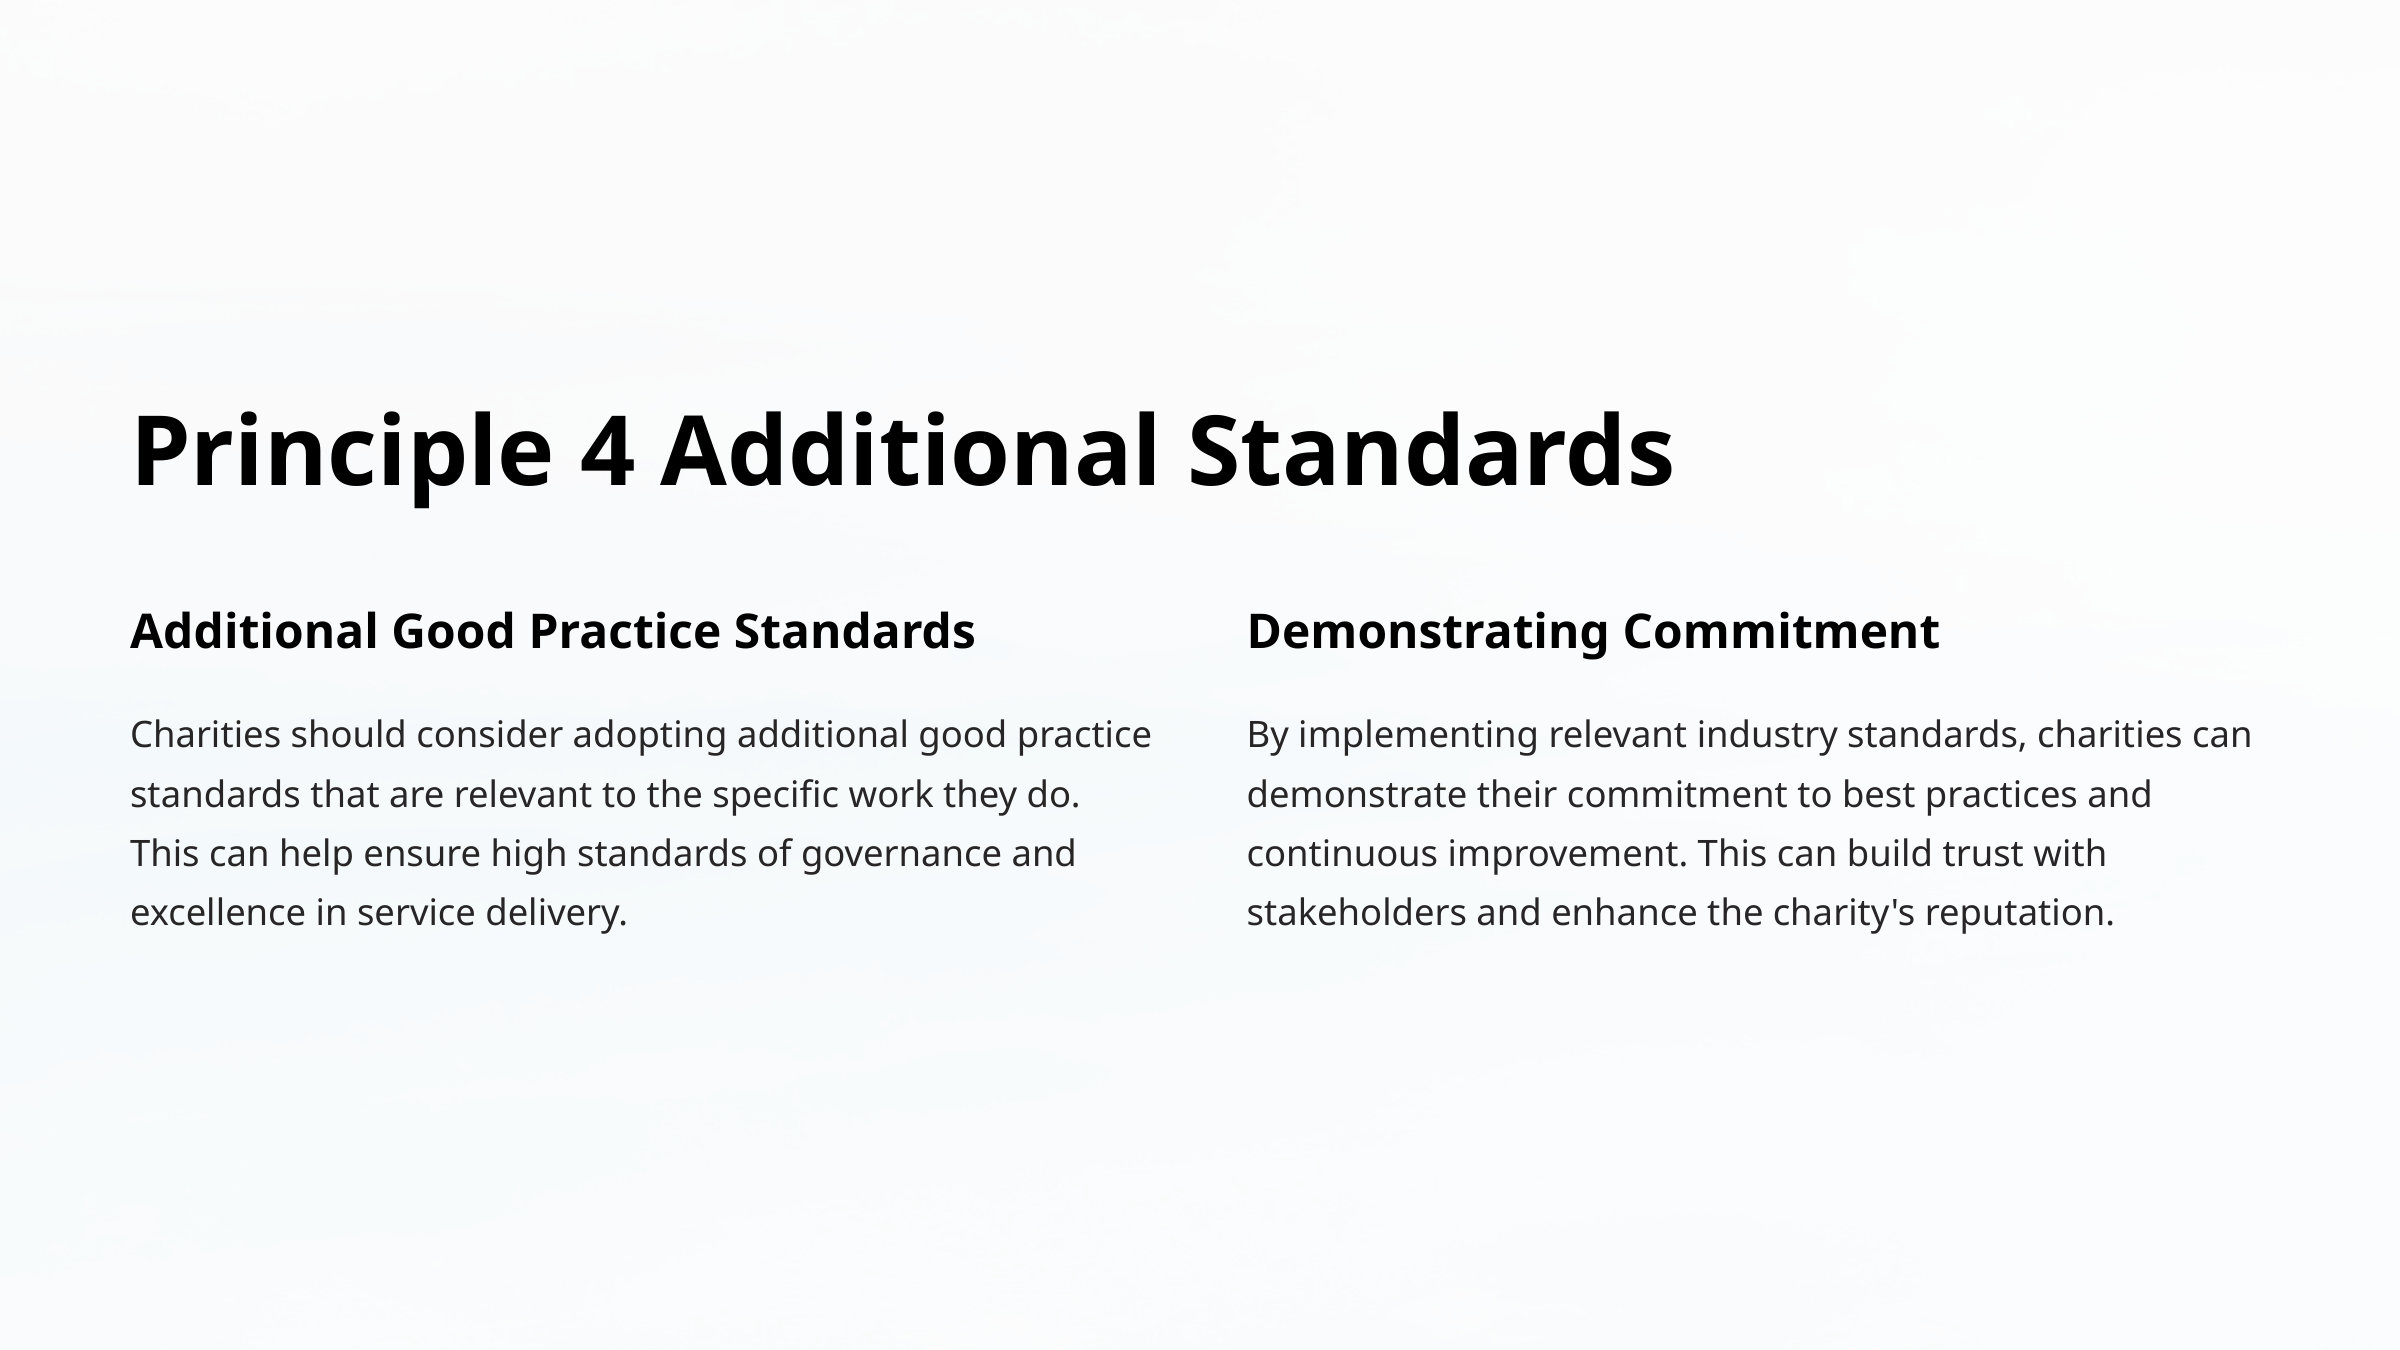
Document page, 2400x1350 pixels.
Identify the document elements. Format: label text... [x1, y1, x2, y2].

text_box Charities should consider adopting additional good practice standards that are relevant to the specific work they do. This can help ensure high standards of governance and excellence in service delivery. [130, 695, 1155, 934]
text_box Additional Good Practice Standards [130, 597, 933, 659]
text_box Demonstrating Commitment [1246, 597, 1894, 659]
text_box Principle 4 Additional Standards [130, 382, 1603, 505]
text_box By implementing relevant industry standards, charities can demonstrate their commitment to best practices and continuous improvement. This can build trust with stakeholders and enhance the charity's reputation. [1246, 695, 2271, 934]
